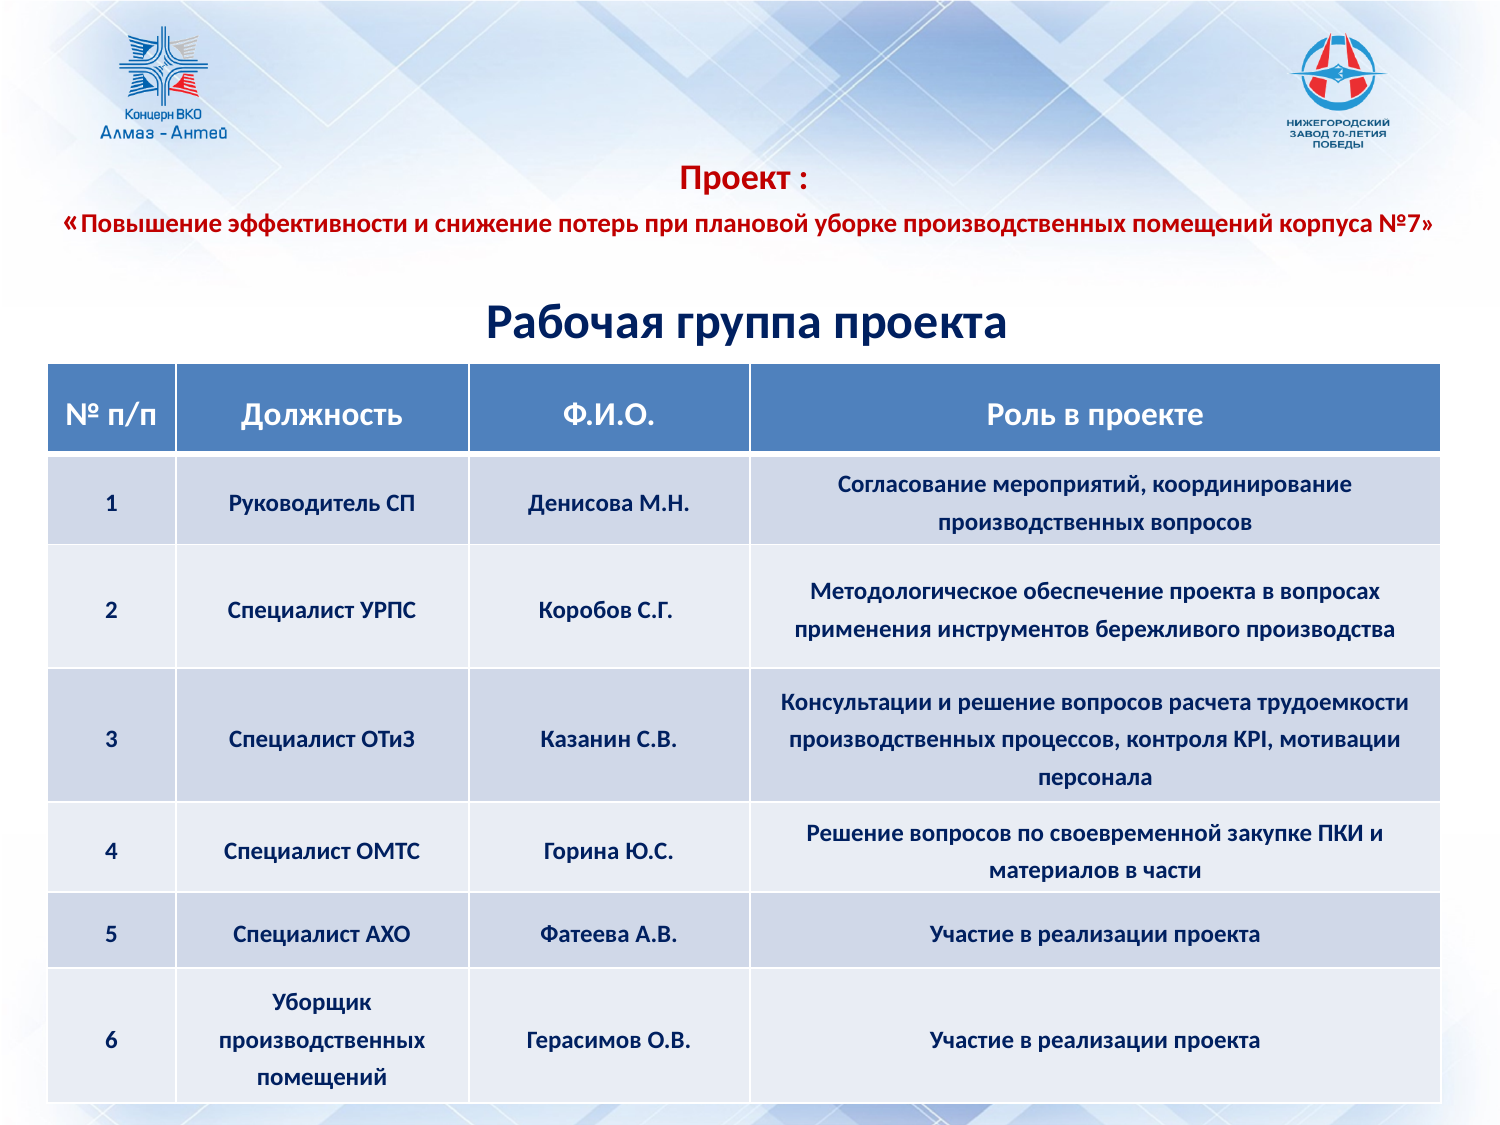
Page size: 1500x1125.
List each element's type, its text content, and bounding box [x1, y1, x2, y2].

table_cell Руководитель СП [177, 457, 468, 544]
table_cell Коробов С.Г. [470, 545, 749, 667]
table_cell 2 [48, 545, 175, 667]
picture [0, 0, 1500, 1125]
text_box Рабочая группа проекта [471, 281, 1024, 356]
table_cell Фатеева А.В. [470, 893, 749, 967]
table_cell Специалист ОМТС [177, 803, 468, 891]
table_cell 5 [48, 893, 175, 967]
table_header Должность [177, 364, 468, 451]
table_cell Денисова М.Н. [470, 457, 749, 544]
table_cell Участие в реализации проекта [751, 893, 1440, 967]
table_cell Согласование мероприятий, координирование производственных вопросов [751, 457, 1440, 544]
table_header № п/п [48, 364, 175, 451]
title Проект : «Повышение эффективности и снижение потерь при плановой уборке производственных помещений корпуса №7» [34, 128, 1454, 317]
table_header Ф.И.О. [470, 364, 749, 451]
table_cell 3 [48, 669, 175, 801]
table_cell 1 [48, 457, 175, 544]
table_cell Герасимов О.В. [470, 969, 749, 1102]
table_header Роль в проекте [751, 364, 1440, 451]
table_cell Консультации и решение вопросов расчета трудоемкости производственных процессов, контроля KPI, мотивации персонала [751, 669, 1440, 801]
table_cell 6 [48, 969, 175, 1102]
table_cell 4 [48, 803, 175, 891]
table_cell Специалист АХО [177, 893, 468, 967]
table_cell Казанин С.В. [470, 669, 749, 801]
table_cell Методологическое обеспечение проекта в вопросах применения инструментов бережливого производства [751, 545, 1440, 667]
table_cell Участие в реализации проекта [751, 969, 1440, 1102]
table_cell Специалист УРПС [177, 545, 468, 667]
table_cell Решение вопросов по своевременной закупке ПКИ и материалов в части [751, 803, 1440, 891]
table_cell Уборщик производственных помещений [177, 969, 468, 1102]
table_cell Специалист ОТиЗ [177, 669, 468, 801]
table_cell Горина Ю.С. [470, 803, 749, 891]
